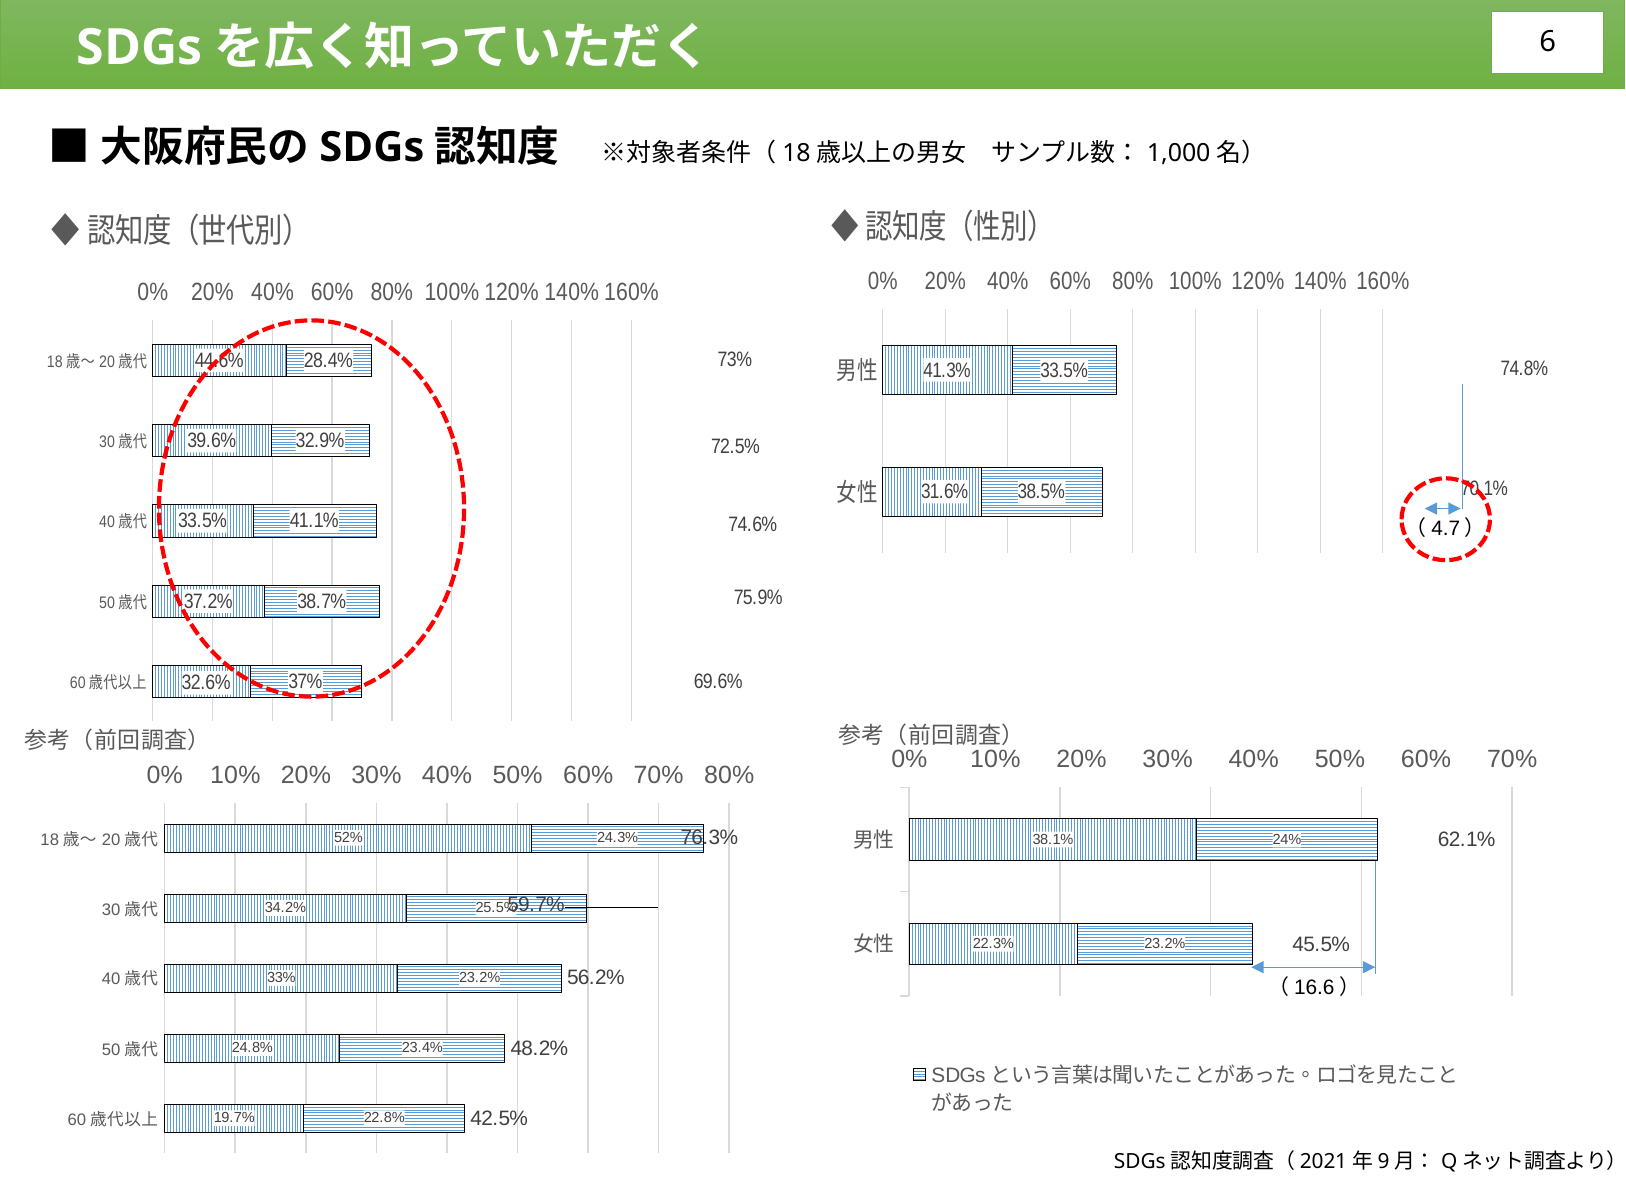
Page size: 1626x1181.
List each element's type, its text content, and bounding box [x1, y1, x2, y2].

chart [824, 677, 1550, 1152]
chart [824, 177, 1549, 561]
text_box ■大阪府民のSDGs認知度 ※対象者条件（18歳以上の男女 サンプル数：1,000名） [34, 111, 1340, 177]
text_box SDGsを広く知っていただく [0, 0, 1625, 89]
chart [17, 181, 784, 1176]
text_box SDGs認知度調査（2021年9月：Qネット調査より） [1099, 1140, 1625, 1181]
